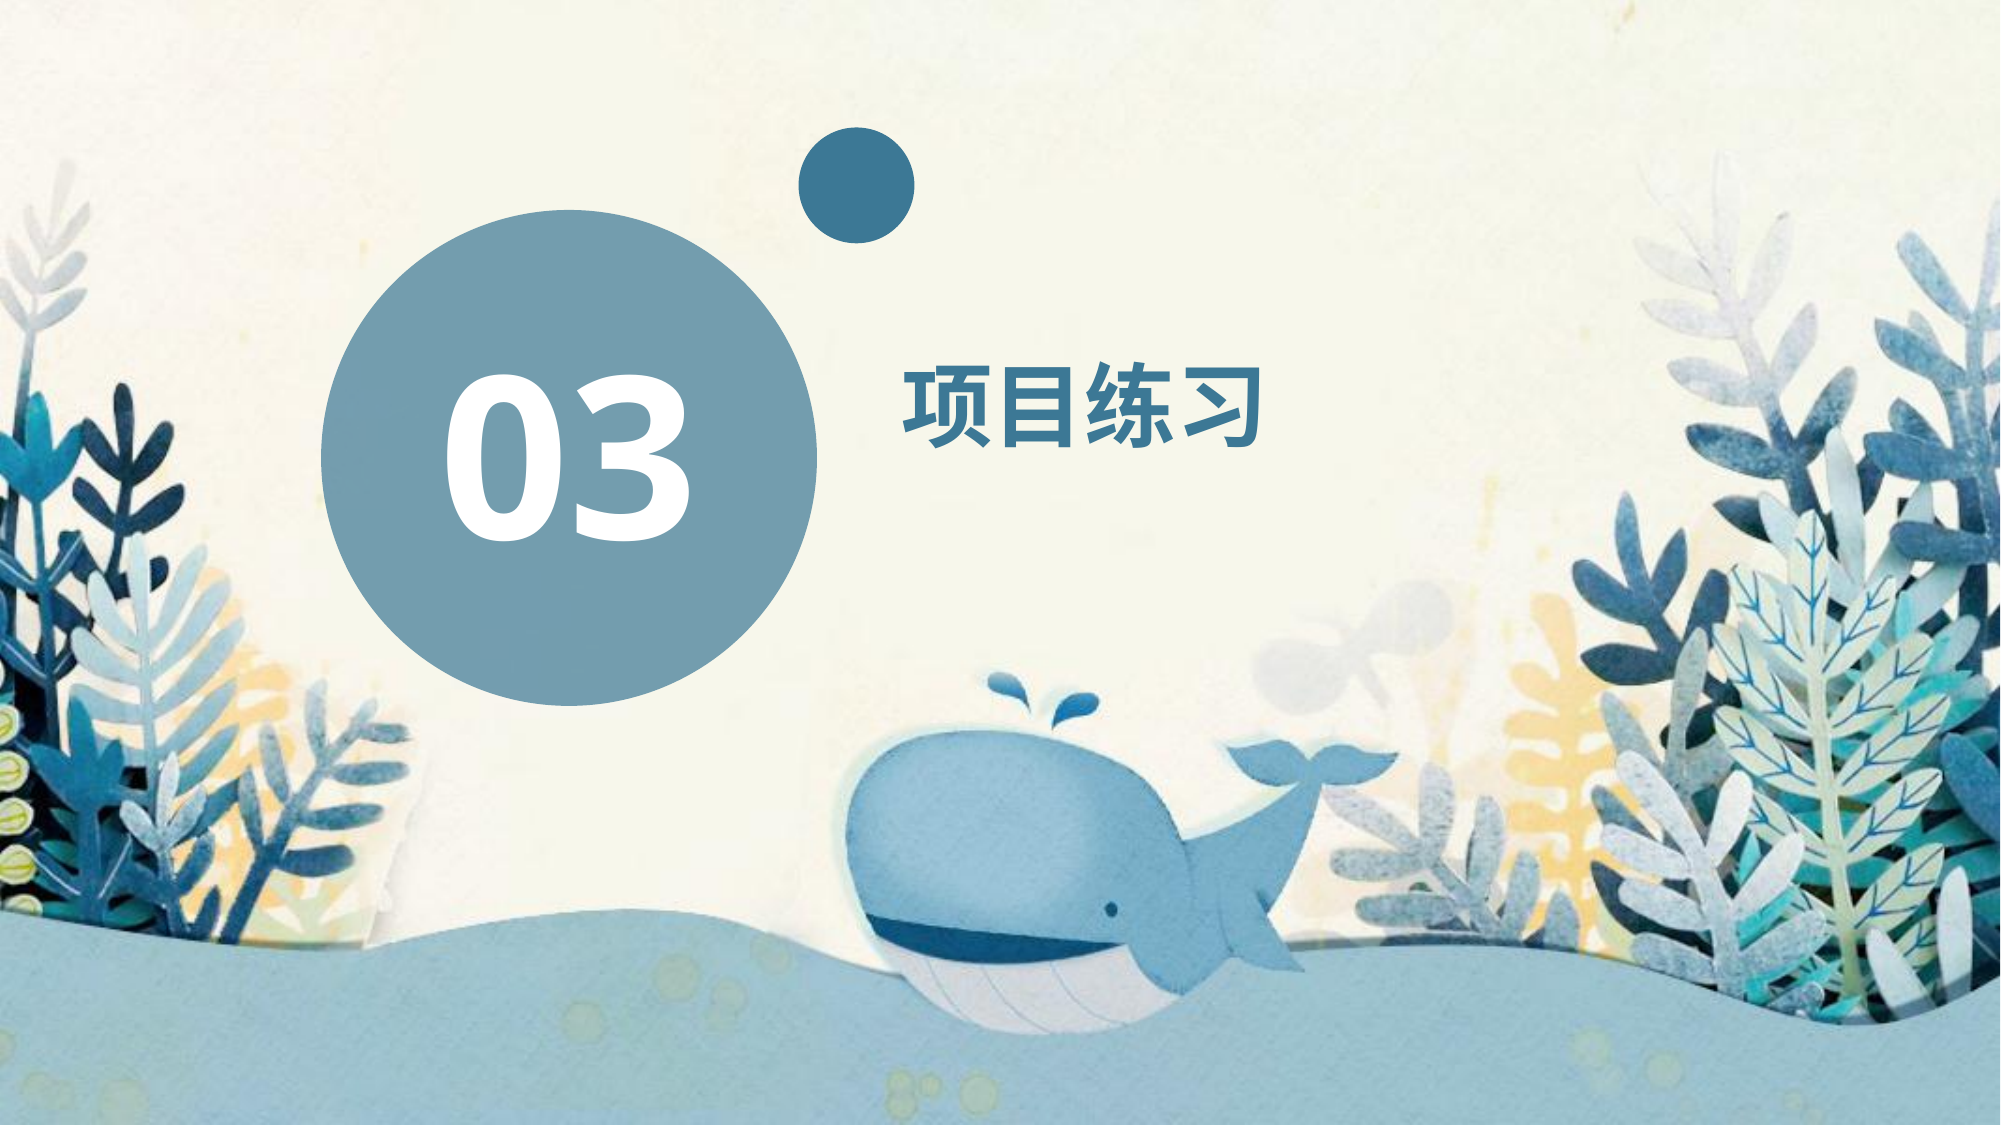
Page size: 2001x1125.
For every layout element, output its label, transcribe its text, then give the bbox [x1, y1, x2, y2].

text_box [797, 126, 916, 245]
text_box 项目练习 [886, 318, 1283, 466]
text_box [320, 381, 332, 535]
picture [0, 0, 2001, 1125]
text_box [355, 586, 783, 707]
text_box [806, 381, 819, 535]
text_box 03 [332, 312, 806, 586]
text_box [367, 208, 771, 312]
